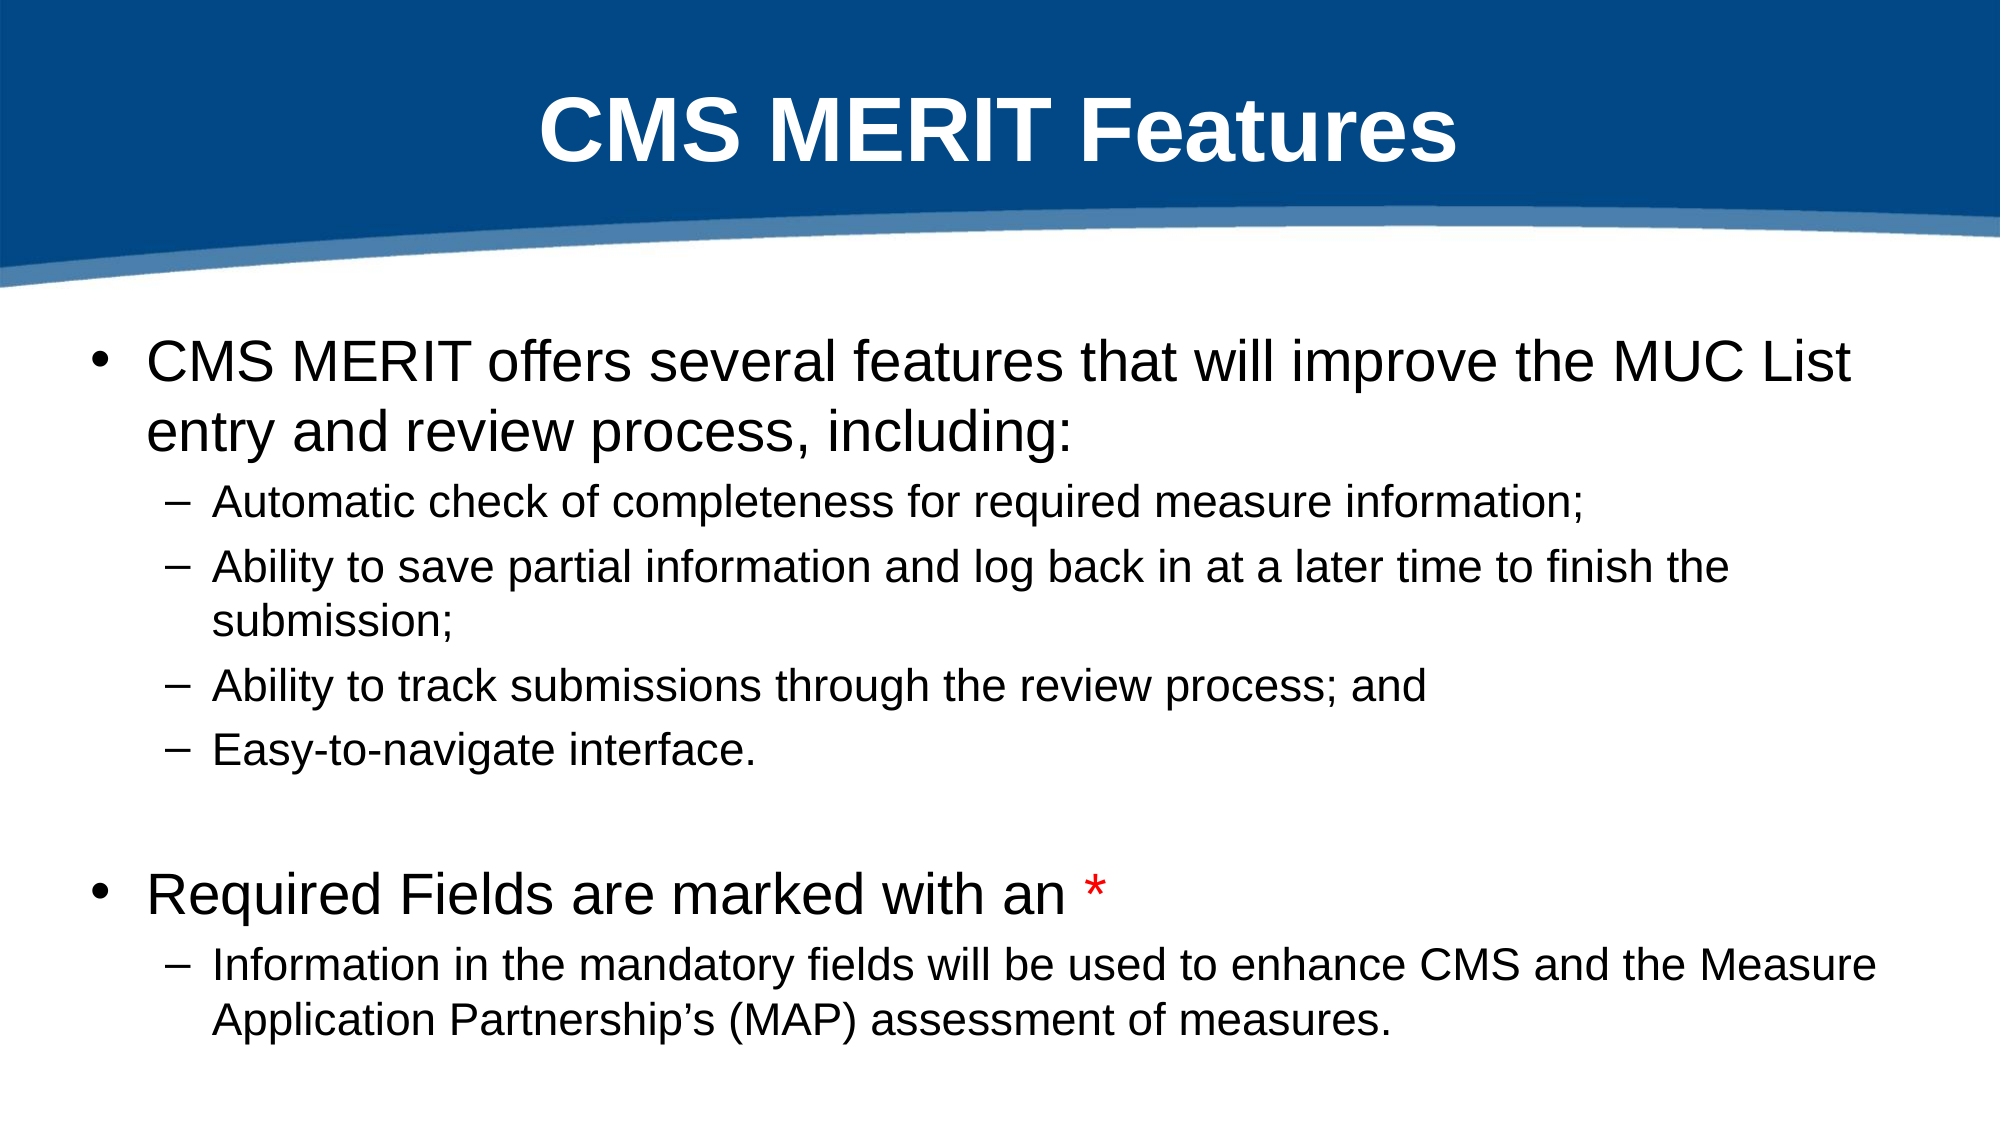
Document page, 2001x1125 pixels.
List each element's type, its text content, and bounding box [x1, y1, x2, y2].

list CMS MERIT offers several features that will improve the MUC List entry and review process, including: Automatic check of completeness for required measure information; Ability to save partial information and log back in at a later time to finish the submission; Ability to track submissions through the review process; and Easy-to-navigate interface. Required Fields are marked with an * Information in the mandatory fields will be used to enhance CMS and the Measure Application Partnership’s (MAP) assessment of measures. [75, 287, 1925, 1081]
picture [0, 0, 2000, 320]
title CMS MERIT Features [75, 12, 1925, 238]
